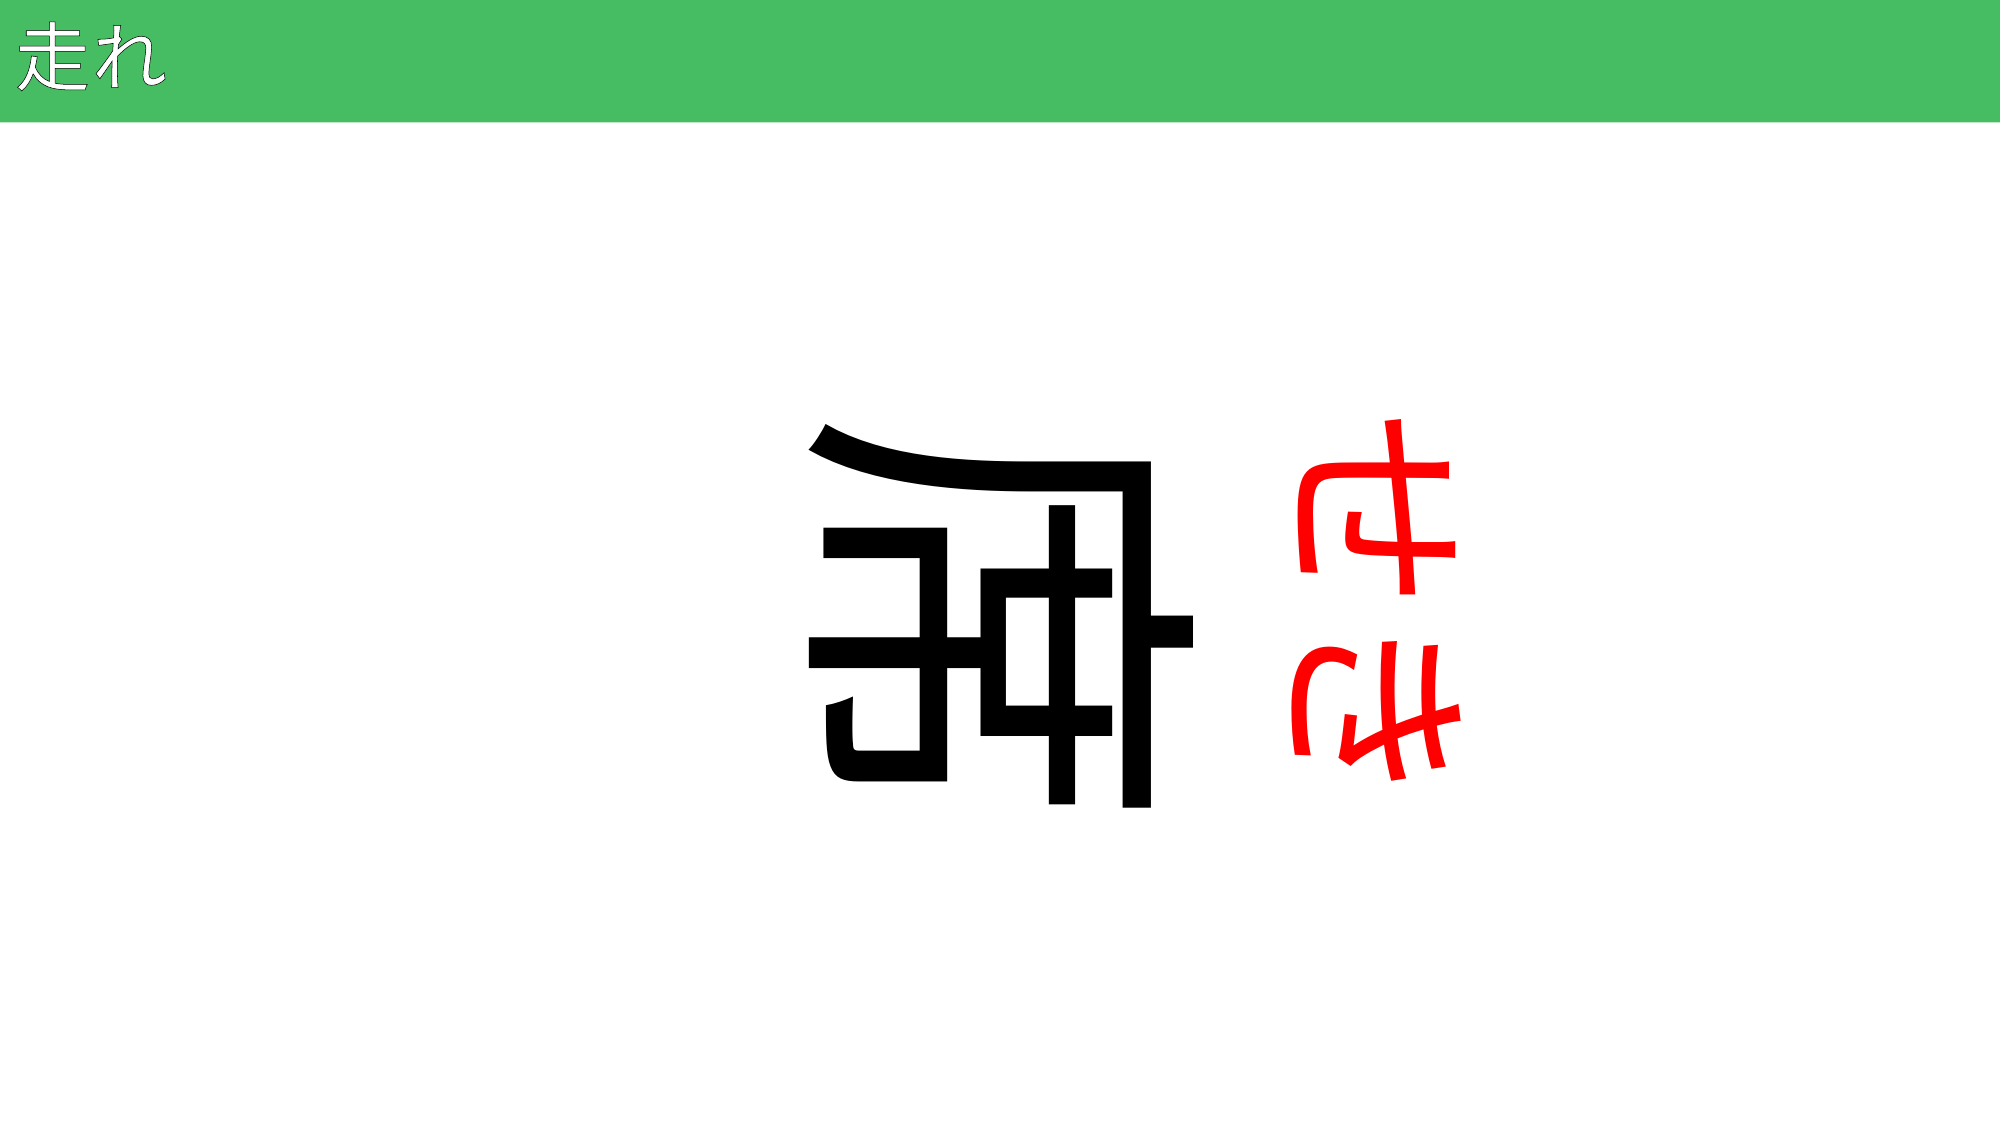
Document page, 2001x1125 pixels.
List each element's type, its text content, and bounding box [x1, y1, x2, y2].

text_box せき [1236, 395, 1509, 815]
slide_number 54 [1712, 0, 2000, 123]
title 走れ [0, 0, 1712, 123]
text_box 席 [732, 397, 1268, 848]
